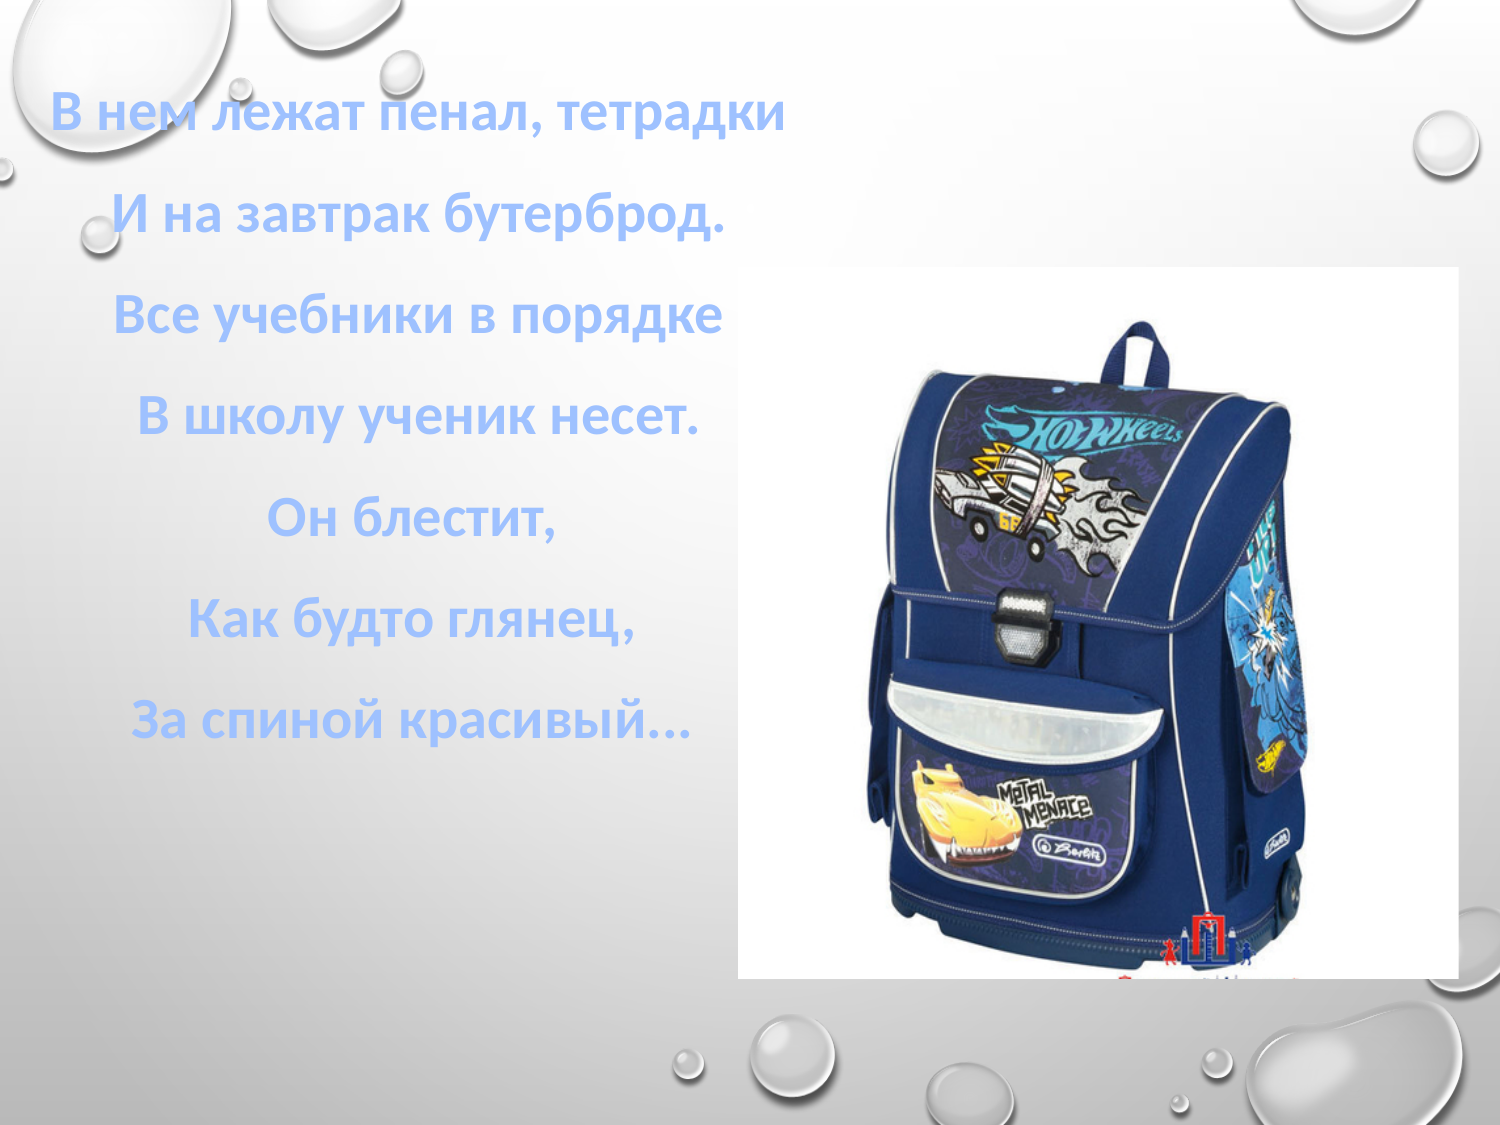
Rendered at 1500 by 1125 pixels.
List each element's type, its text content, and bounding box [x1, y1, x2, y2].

picture [0, 0, 1500, 1125]
text_box В нем лежат пенал, тетрадки И на завтрак бутерброд. Все учебники в порядке В школу ученик несет. Он блестит, Как будто глянец, За спиной красивый... [17, 54, 821, 799]
